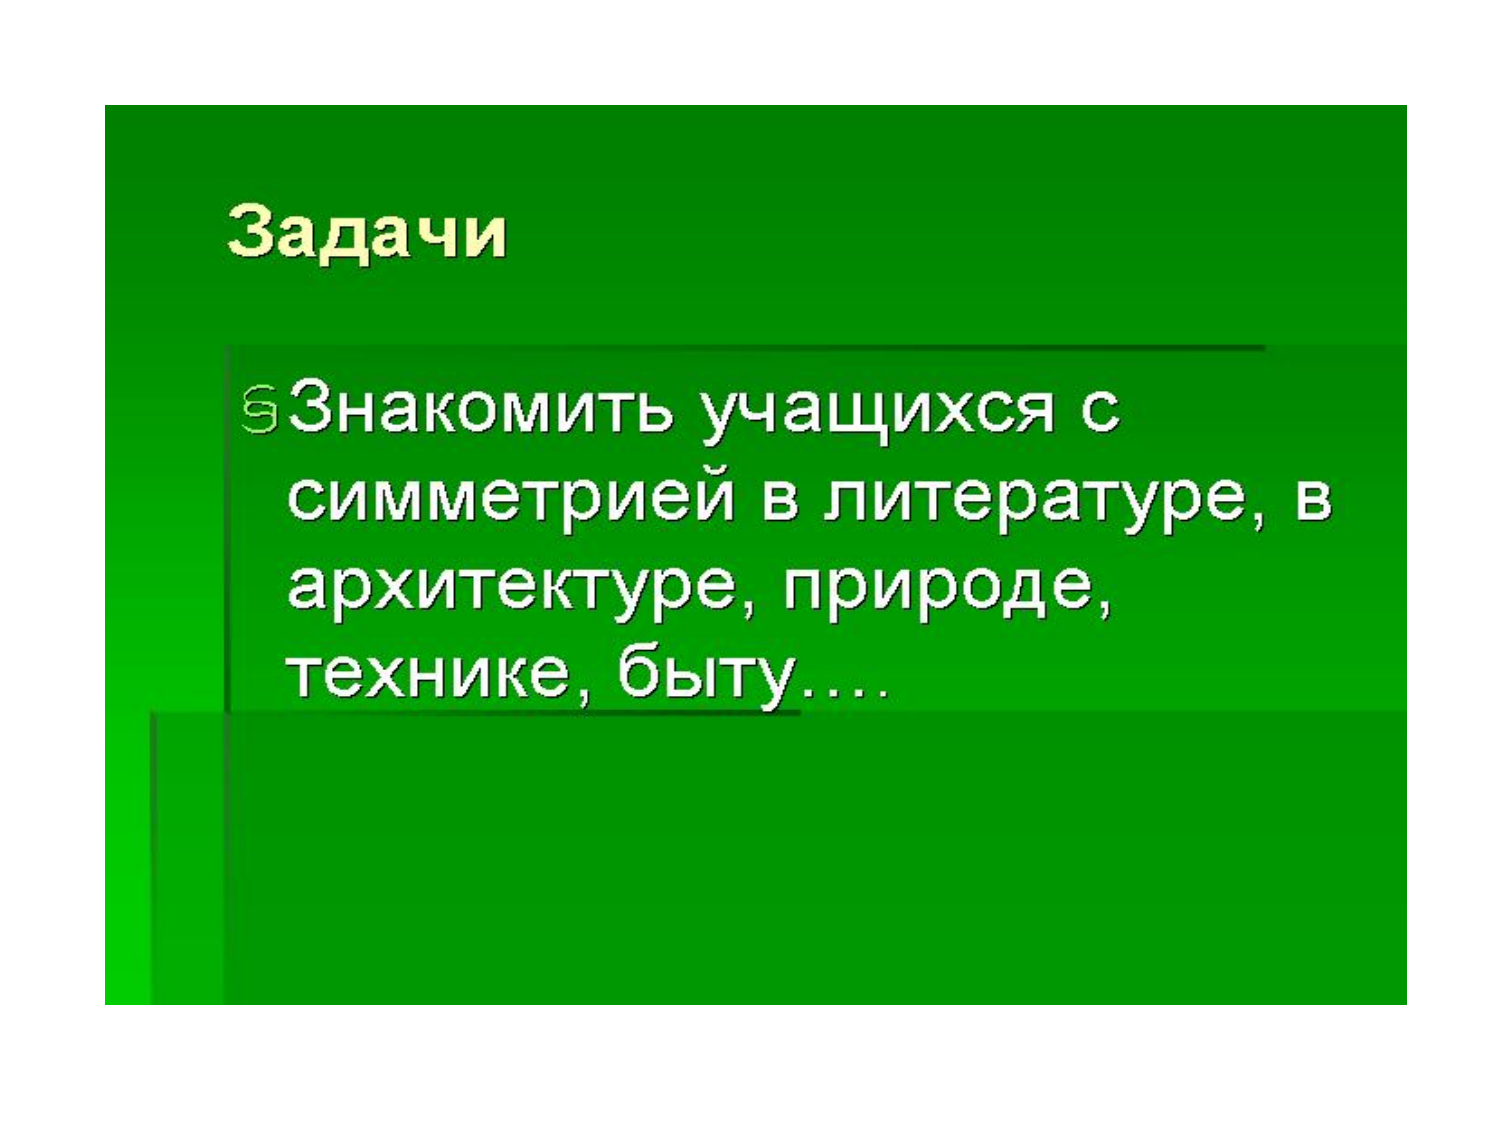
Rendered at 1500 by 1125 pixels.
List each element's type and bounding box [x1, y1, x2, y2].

list [105, 105, 1407, 1006]
